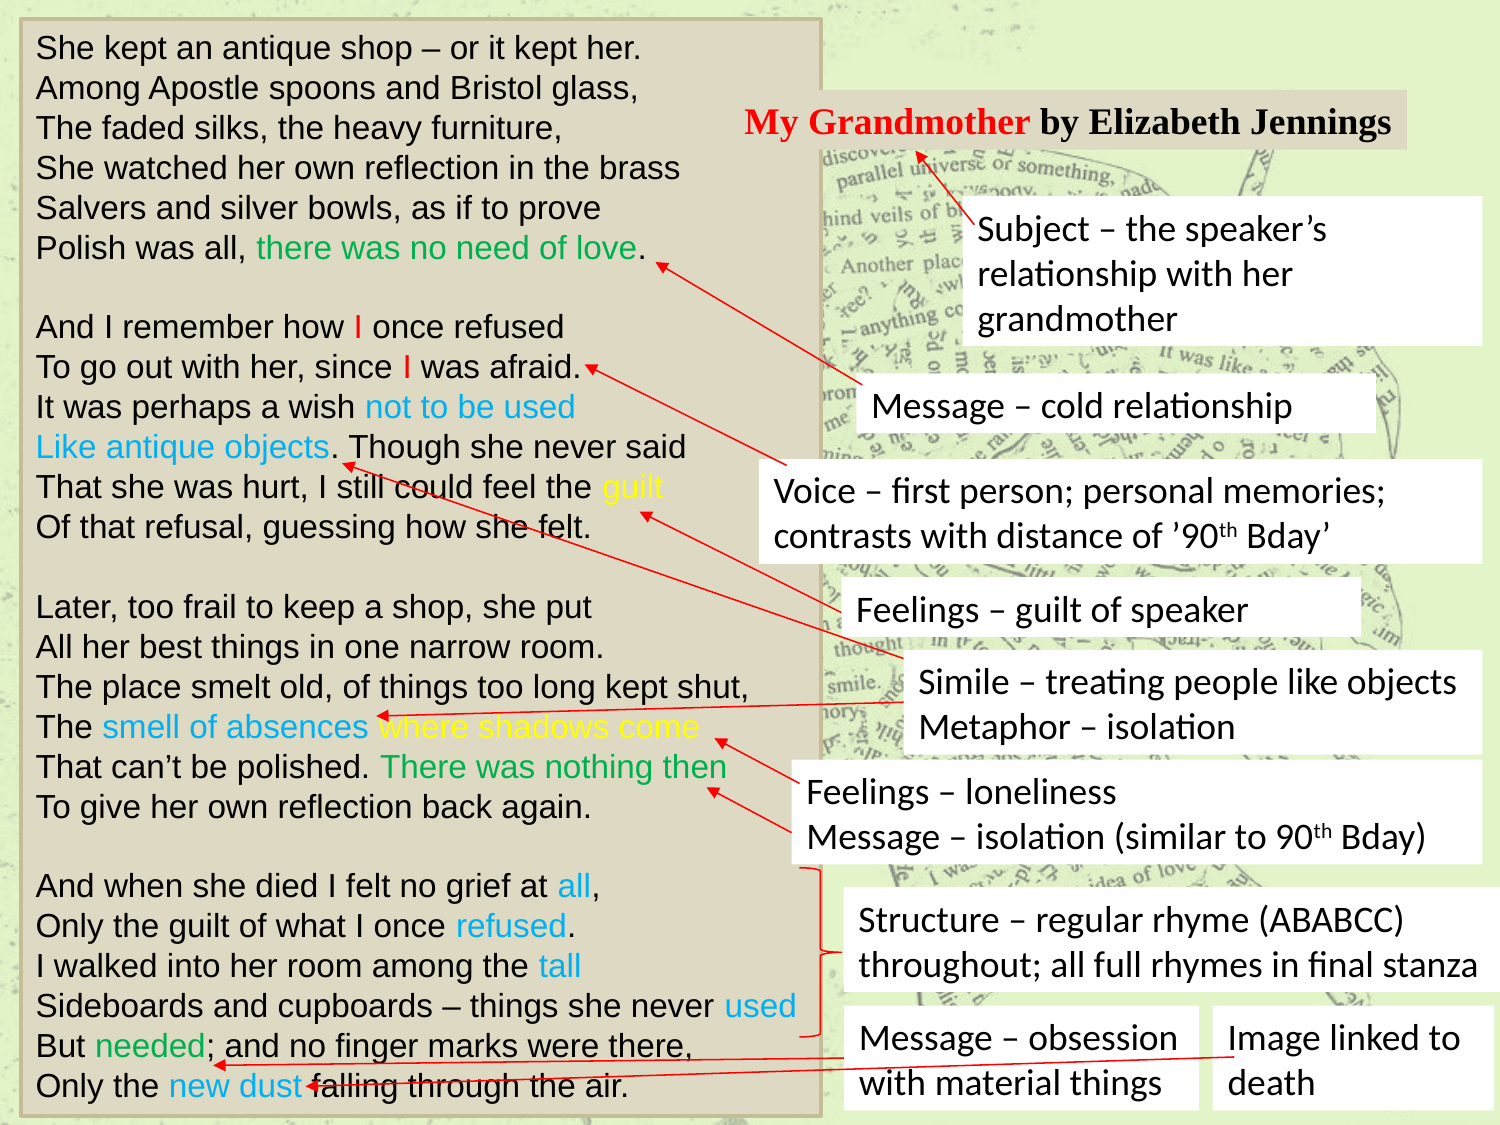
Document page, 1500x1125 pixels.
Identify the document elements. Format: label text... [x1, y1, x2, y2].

text_box Voice – first person; personal memories; contrasts with distance of ’90th Bday’ [791, 459, 1483, 564]
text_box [655, 261, 863, 386]
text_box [714, 737, 800, 784]
text_box Message – cold relationship [856, 373, 1376, 434]
text_box Subject – the speaker’s relationship with her grandmother [962, 196, 1483, 346]
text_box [305, 1056, 1235, 1087]
text_box My Grandmother by Elizabeth Jennings [729, 89, 1407, 150]
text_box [915, 150, 975, 226]
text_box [584, 364, 787, 461]
text_box [799, 866, 843, 1038]
text_box She kept an antique shop – or it kept her. Among Apostle spoons and Bristol glass, The faded silks, the heavy furniture, She watched her own reflection in the brass Salvers and silver bowls, as if to prove Polish was all, there was no need of love. And I remember how I once refused To go out with her, since I was afraid. It was perhaps a wish not to be used Like antique objects. Though she never said That she was hurt, I still could feel the guilt Of that refusal, guessing how she felt. Later, too frail to keep a shop, she put All her best things in one narrow room. The place smelt old, of things too long kept shut, The smell of absences where shadows come That can’t be polished. There was nothing then To give her own reflection back again. And when she died I felt no grief at all, Only the guilt of what I once refused. I walked into her room among the tall Sideboards and cupboards – things she never used But needed; and no finger marks were there, Only the new dust falling through the air. [20, 18, 869, 1125]
text_box Message – obsession with material things [844, 1095, 1199, 1111]
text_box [375, 702, 904, 717]
text_box Feelings – loneliness Message – isolation (similar to 90th Bday) [791, 759, 1483, 865]
text_box Message – obsession with material things [844, 1005, 1199, 1055]
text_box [341, 462, 934, 669]
text_box Simile – treating people like objects Metaphor – isolation [903, 649, 1483, 755]
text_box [706, 787, 792, 833]
text_box Image linked to death [1212, 1005, 1495, 1111]
text_box Structure – regular rhyme (ABABCC) throughout; all full rhymes in final stanza [843, 887, 1500, 992]
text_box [212, 1058, 302, 1066]
text_box Feelings – guilt of speaker [938, 577, 1362, 637]
